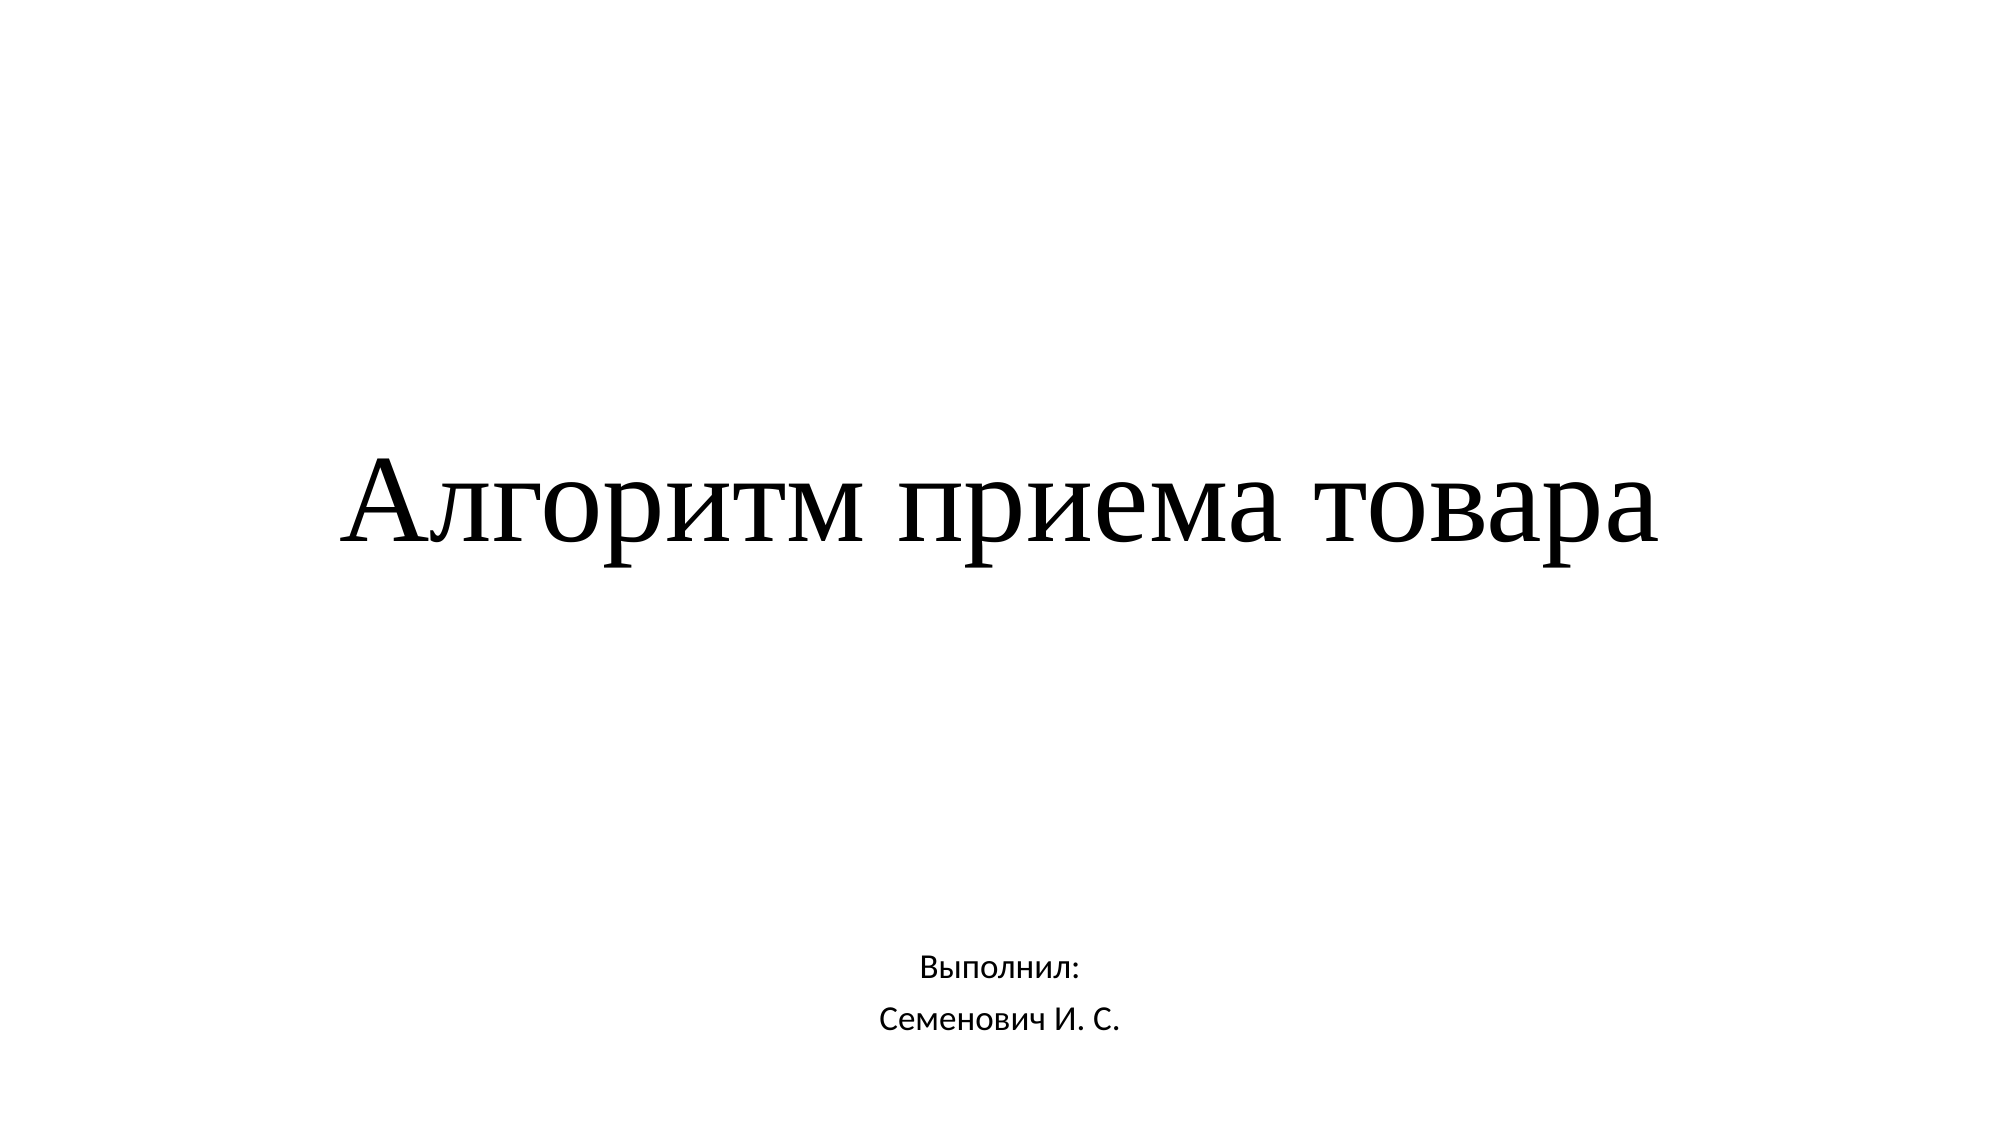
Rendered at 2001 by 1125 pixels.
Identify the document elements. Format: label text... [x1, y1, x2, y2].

title Алгоритм приема товара [249, 184, 1750, 576]
subtitle Выполнил: Семенович И. С. [788, 940, 1212, 1047]
